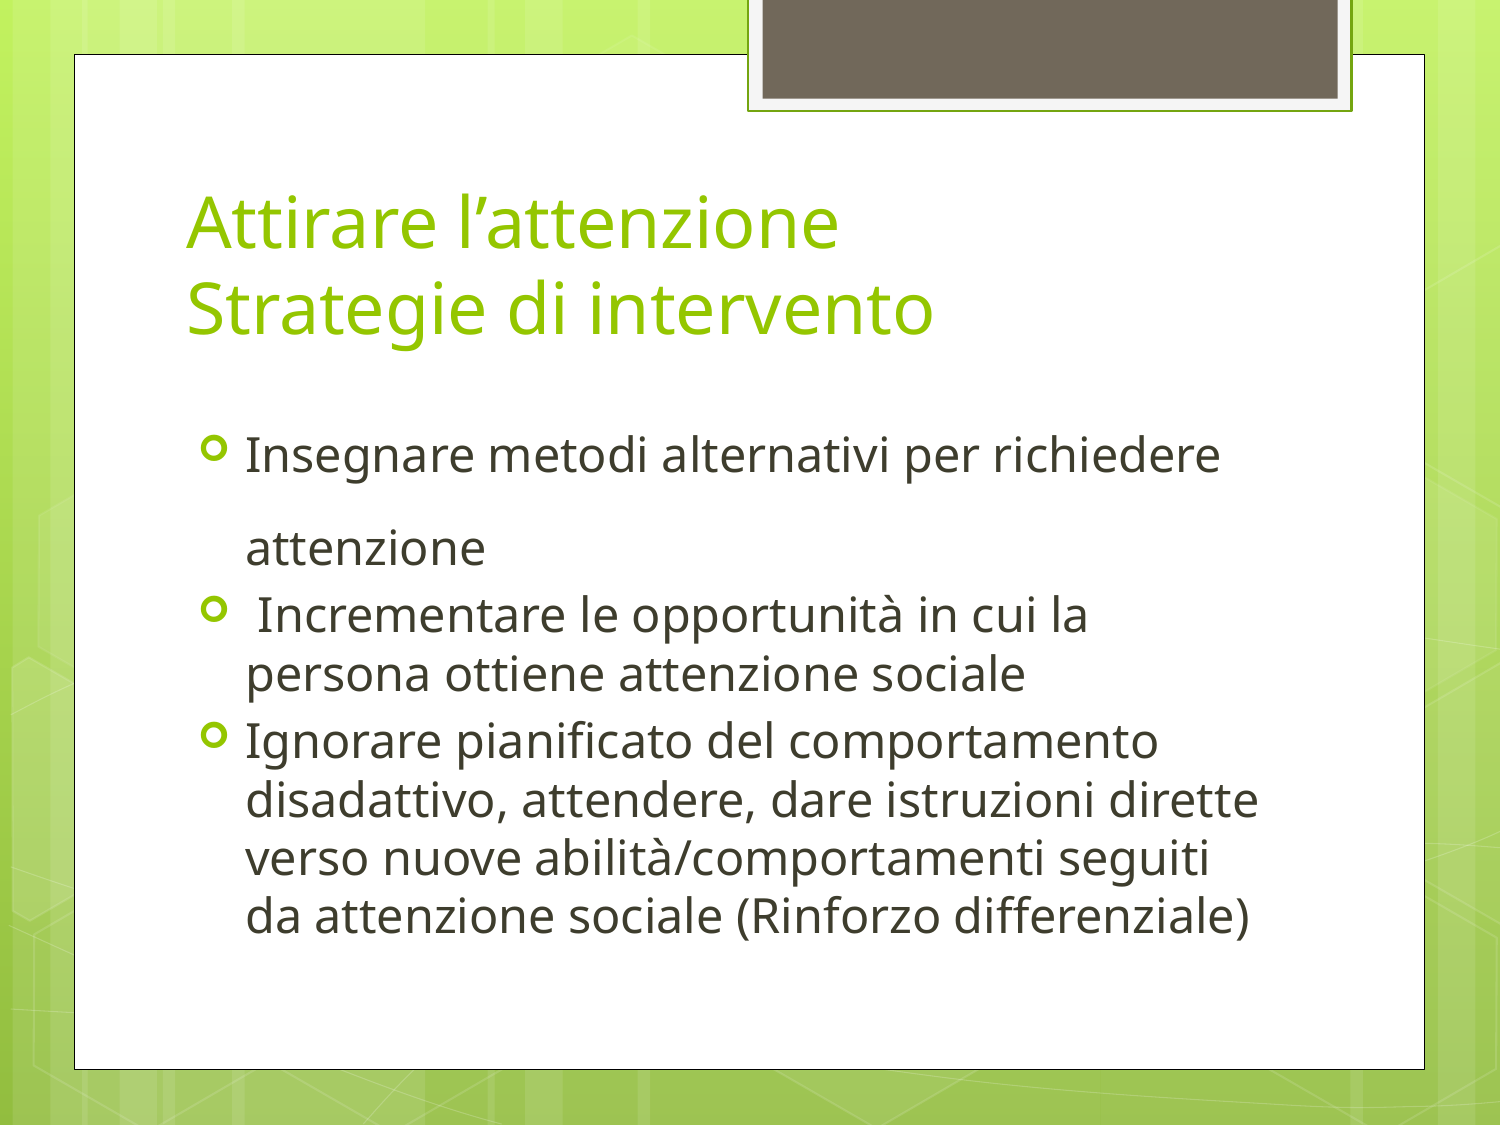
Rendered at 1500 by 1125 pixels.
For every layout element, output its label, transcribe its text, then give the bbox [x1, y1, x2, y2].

title Attirare l’attenzione Strategie di intervento [171, 168, 1324, 357]
list Insegnare metodi alternativi per richiedere attenzione Incrementare le opportunità in cui la persona ottiene attenzione sociale Ignorare pianificato del comportamento disadattivo, attendere, dare istruzioni dirette verso nuove abilità/comportamenti seguiti da attenzione sociale (Rinforzo differenziale) [171, 381, 1283, 957]
